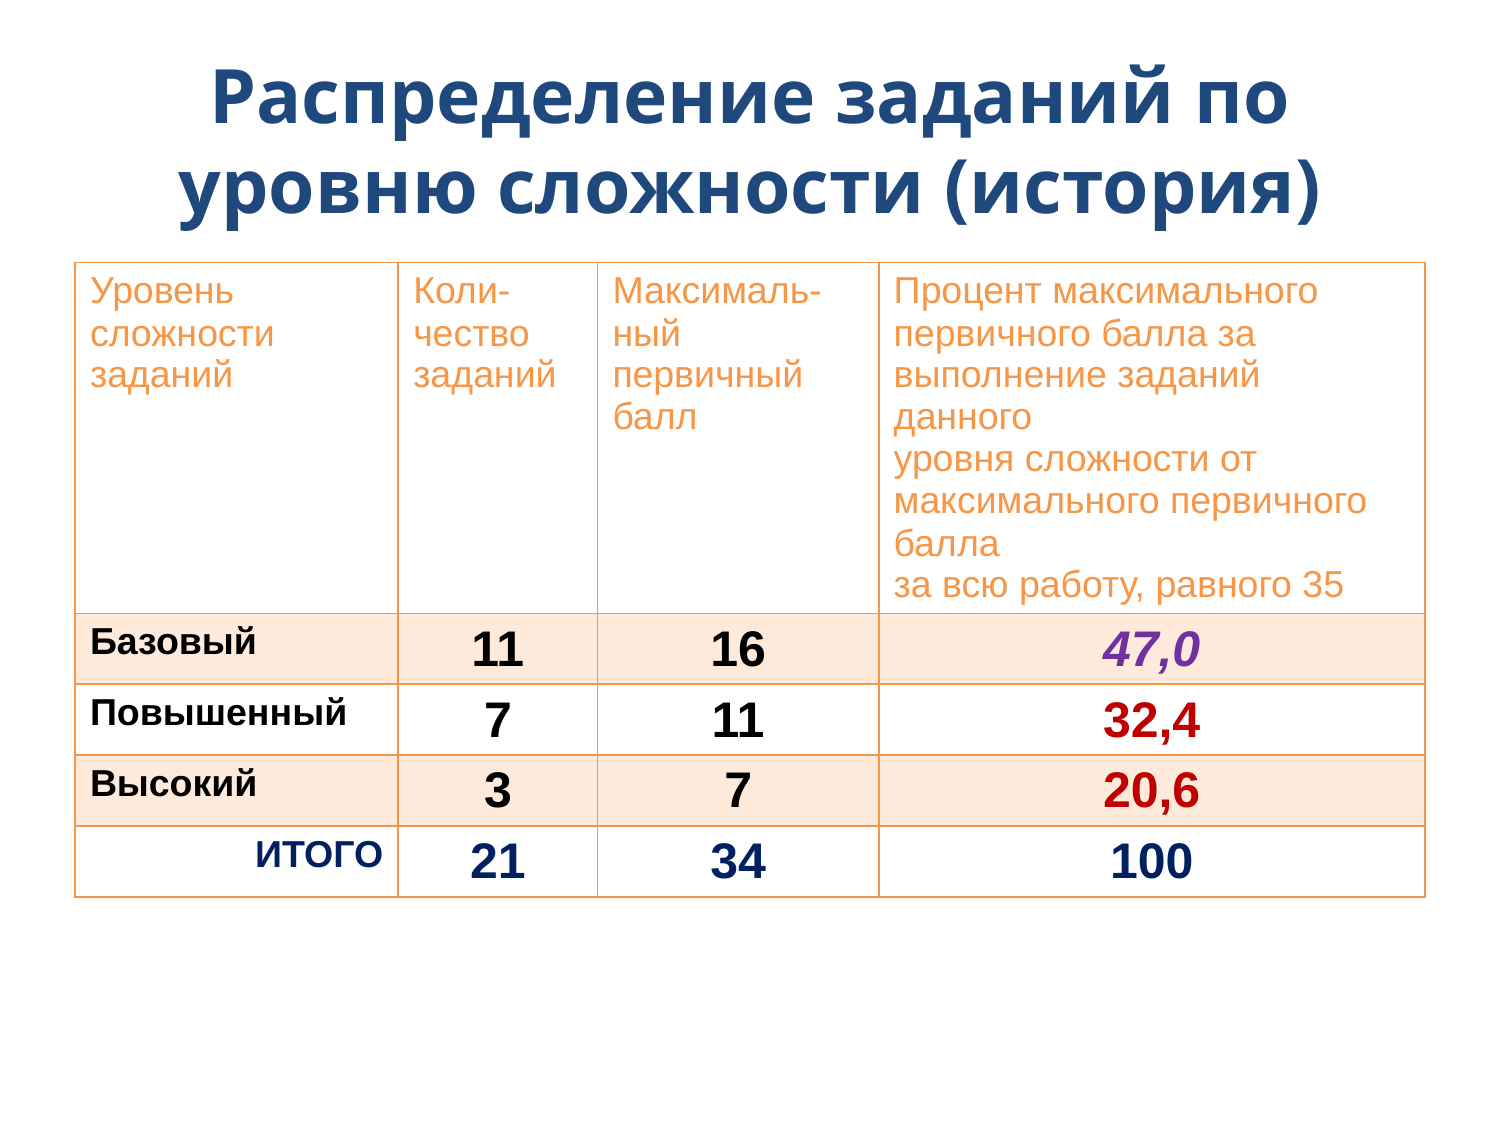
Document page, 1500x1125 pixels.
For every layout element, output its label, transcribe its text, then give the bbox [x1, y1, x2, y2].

table_cell 7 [598, 756, 878, 825]
table_header Процент максимального первичного балла за выполнение заданий данного уровня сложности от максимального первичного балла за всю работу, равного 35 [880, 263, 1424, 613]
table_cell 21 [399, 827, 597, 896]
table_cell 32,4 [880, 685, 1424, 754]
table_cell 11 [399, 614, 597, 683]
table_cell ИТОГО [76, 827, 397, 896]
table_cell 47,0 [880, 614, 1424, 683]
table_header Уровень сложности заданий [76, 263, 397, 613]
title Распределение заданий по уровню сложности (история) [75, 45, 1425, 233]
table_cell Высокий [76, 756, 397, 825]
table_header Коли- чество заданий [399, 263, 597, 613]
table_cell 3 [399, 756, 597, 825]
table_cell 20,6 [880, 756, 1424, 825]
table_cell Повышенный [76, 685, 397, 754]
table_header Максималь-ный первичный балл [598, 263, 878, 613]
table_cell 7 [399, 685, 597, 754]
table_cell Базовый [76, 614, 397, 683]
table_cell 100 [880, 827, 1424, 896]
table_cell 34 [598, 827, 878, 896]
table_cell 11 [598, 685, 878, 754]
table_cell 16 [598, 614, 878, 683]
